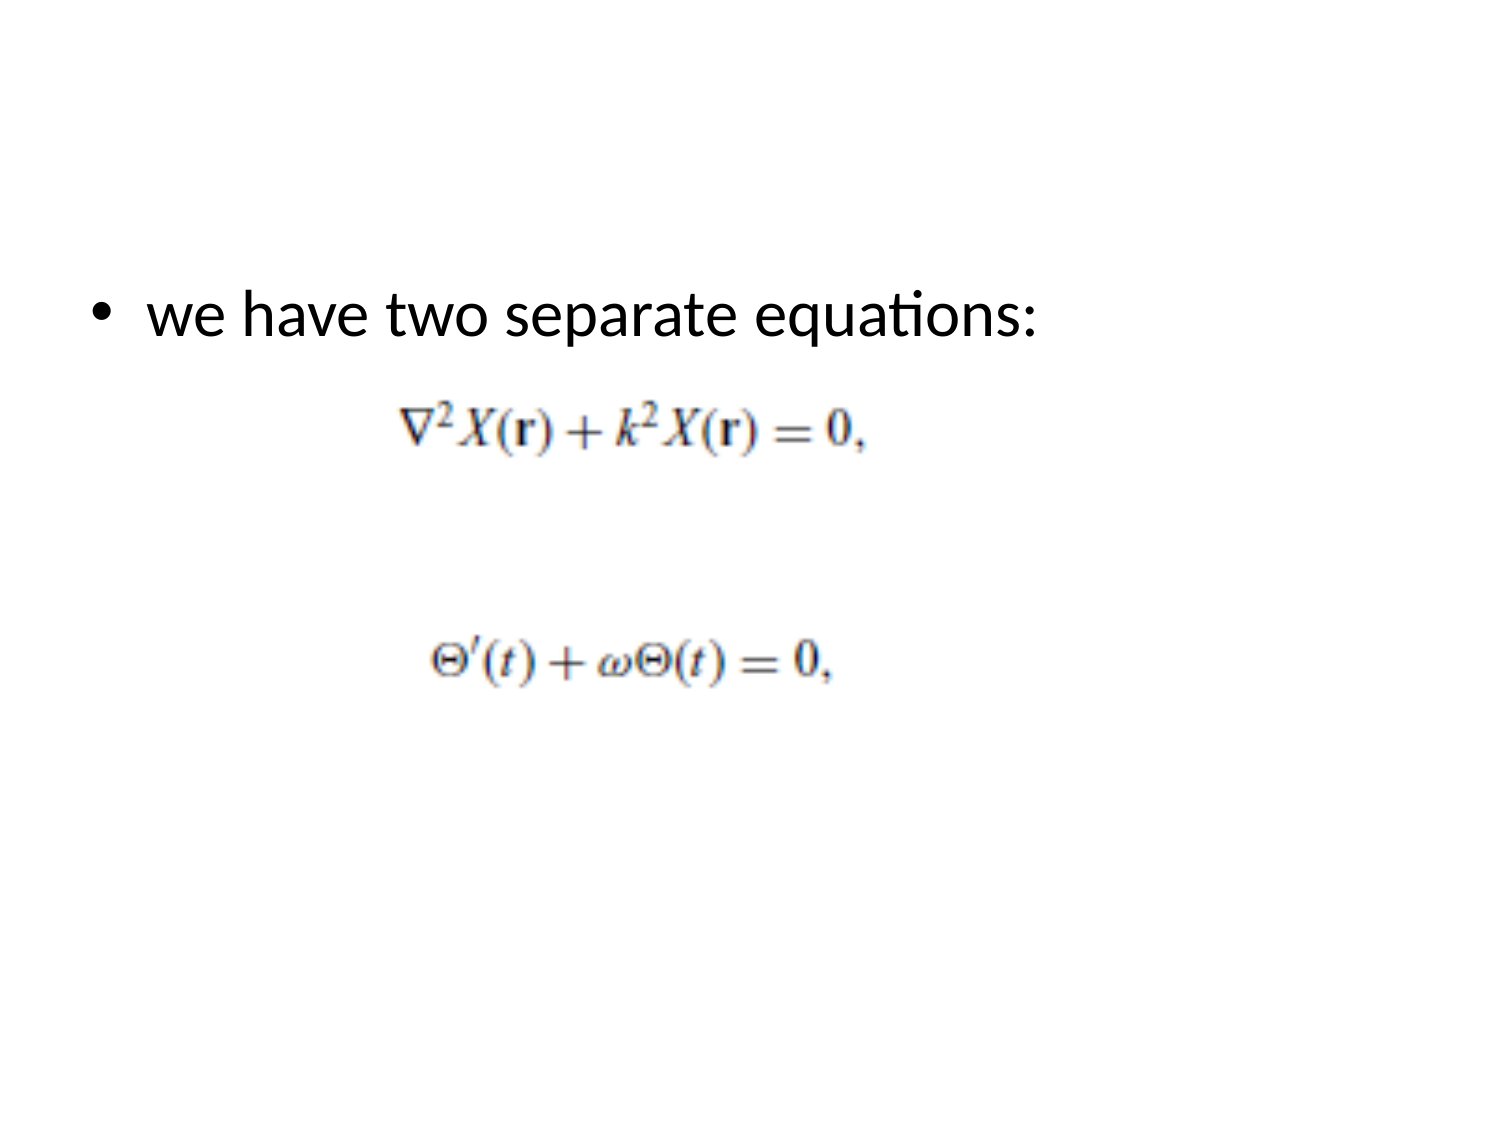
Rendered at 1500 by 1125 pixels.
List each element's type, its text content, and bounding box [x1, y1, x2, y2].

picture [300, 361, 970, 726]
list we have two separate equations: [75, 262, 1425, 1005]
